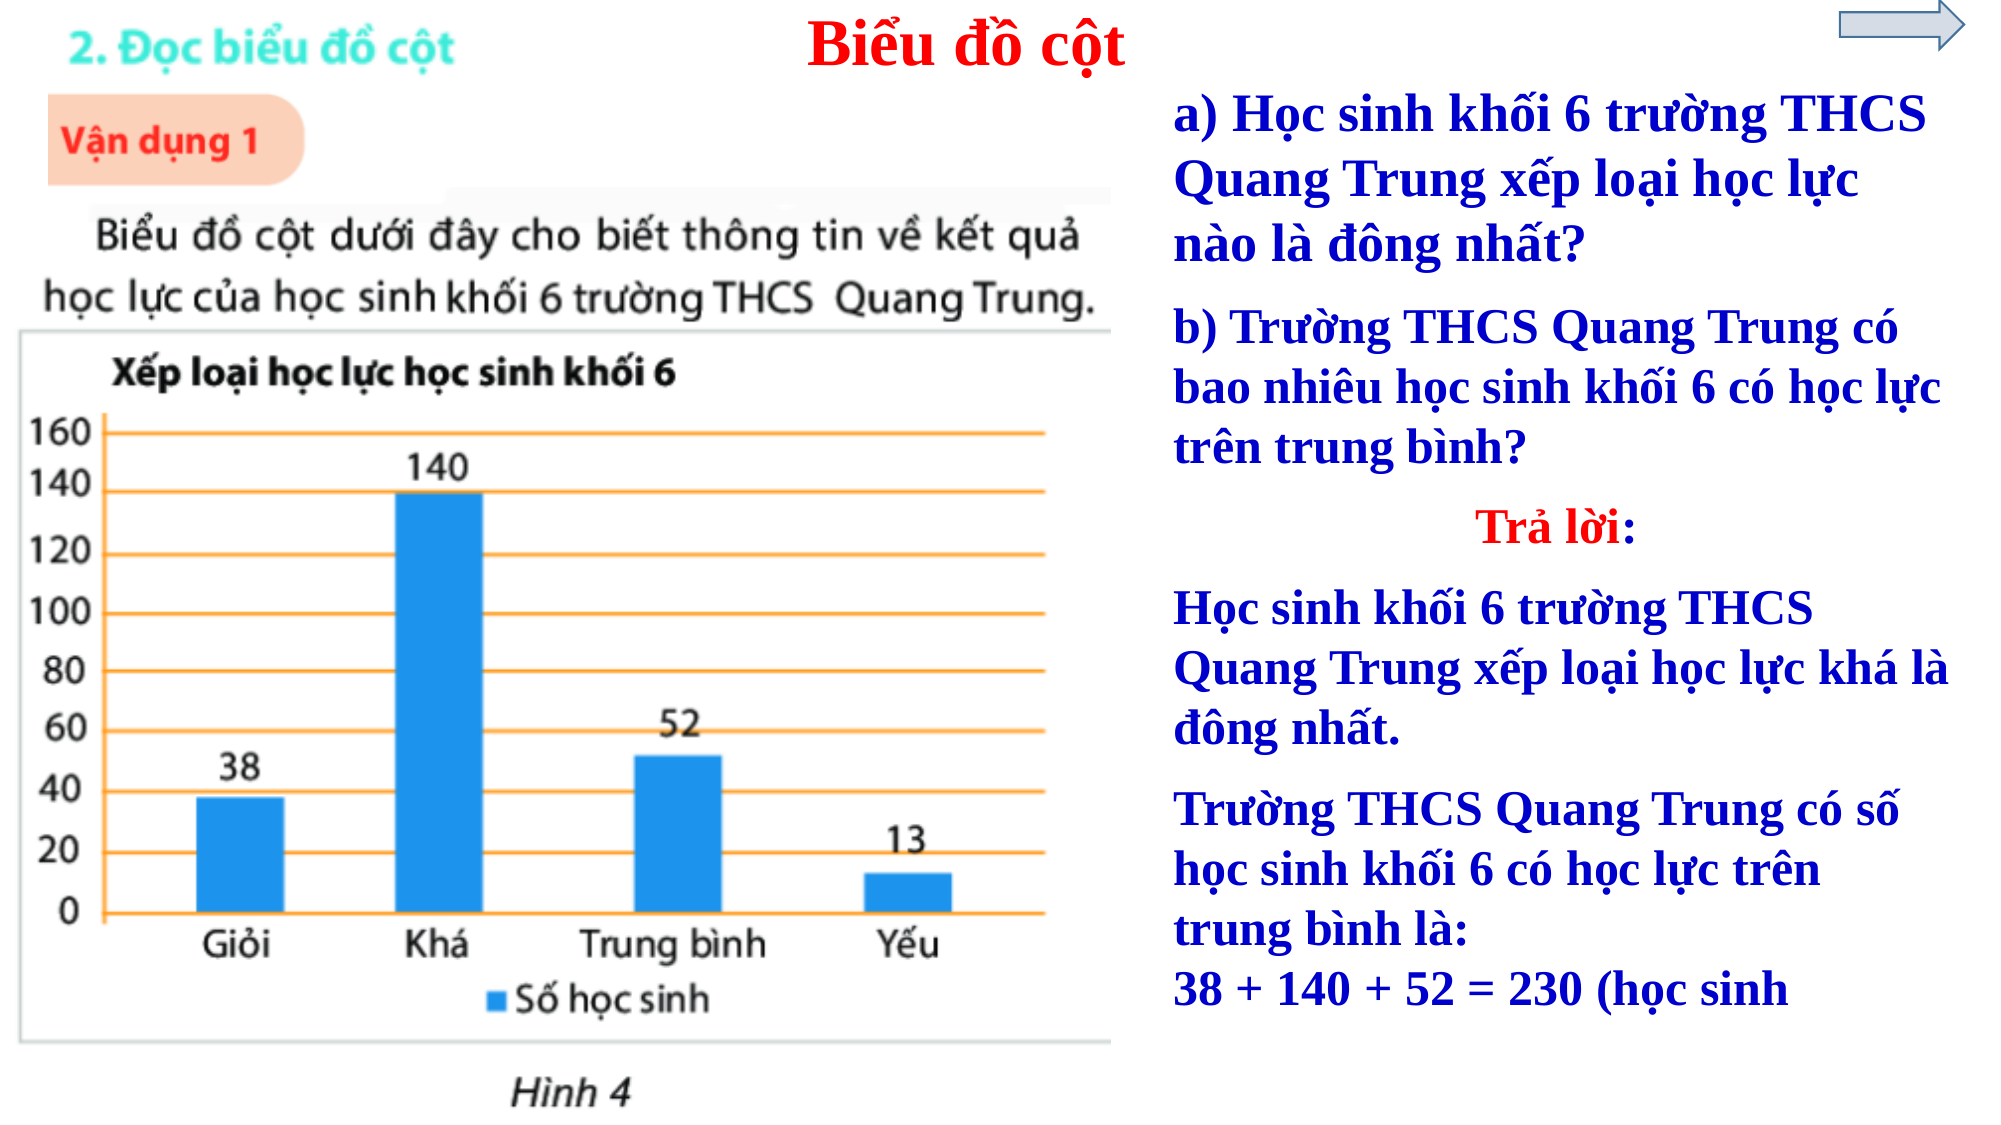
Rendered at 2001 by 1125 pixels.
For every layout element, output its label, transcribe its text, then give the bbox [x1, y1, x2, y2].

text_box [1838, 0, 1966, 52]
text_box Biểu đồ cột [216, 0, 1717, 91]
text_box a) Học sinh khối 6 trường THCS Quang Trung xếp loại học lực nào là đông nhất? b) Trường THCS Quang Trung có bao nhiêu học sinh khối 6 có học lực trên trung bình? Trả lời: Học sinh khối 6 trường THCS Quang Trung xếp loại học lực khá là đông nhất. Trường THCS Quang Trung có số học sinh khối 6 có học lực trên trung bình là: 38 + 140 + 52 = 230 (học sinh [1158, 69, 1968, 1081]
picture [0, 9, 1111, 1125]
